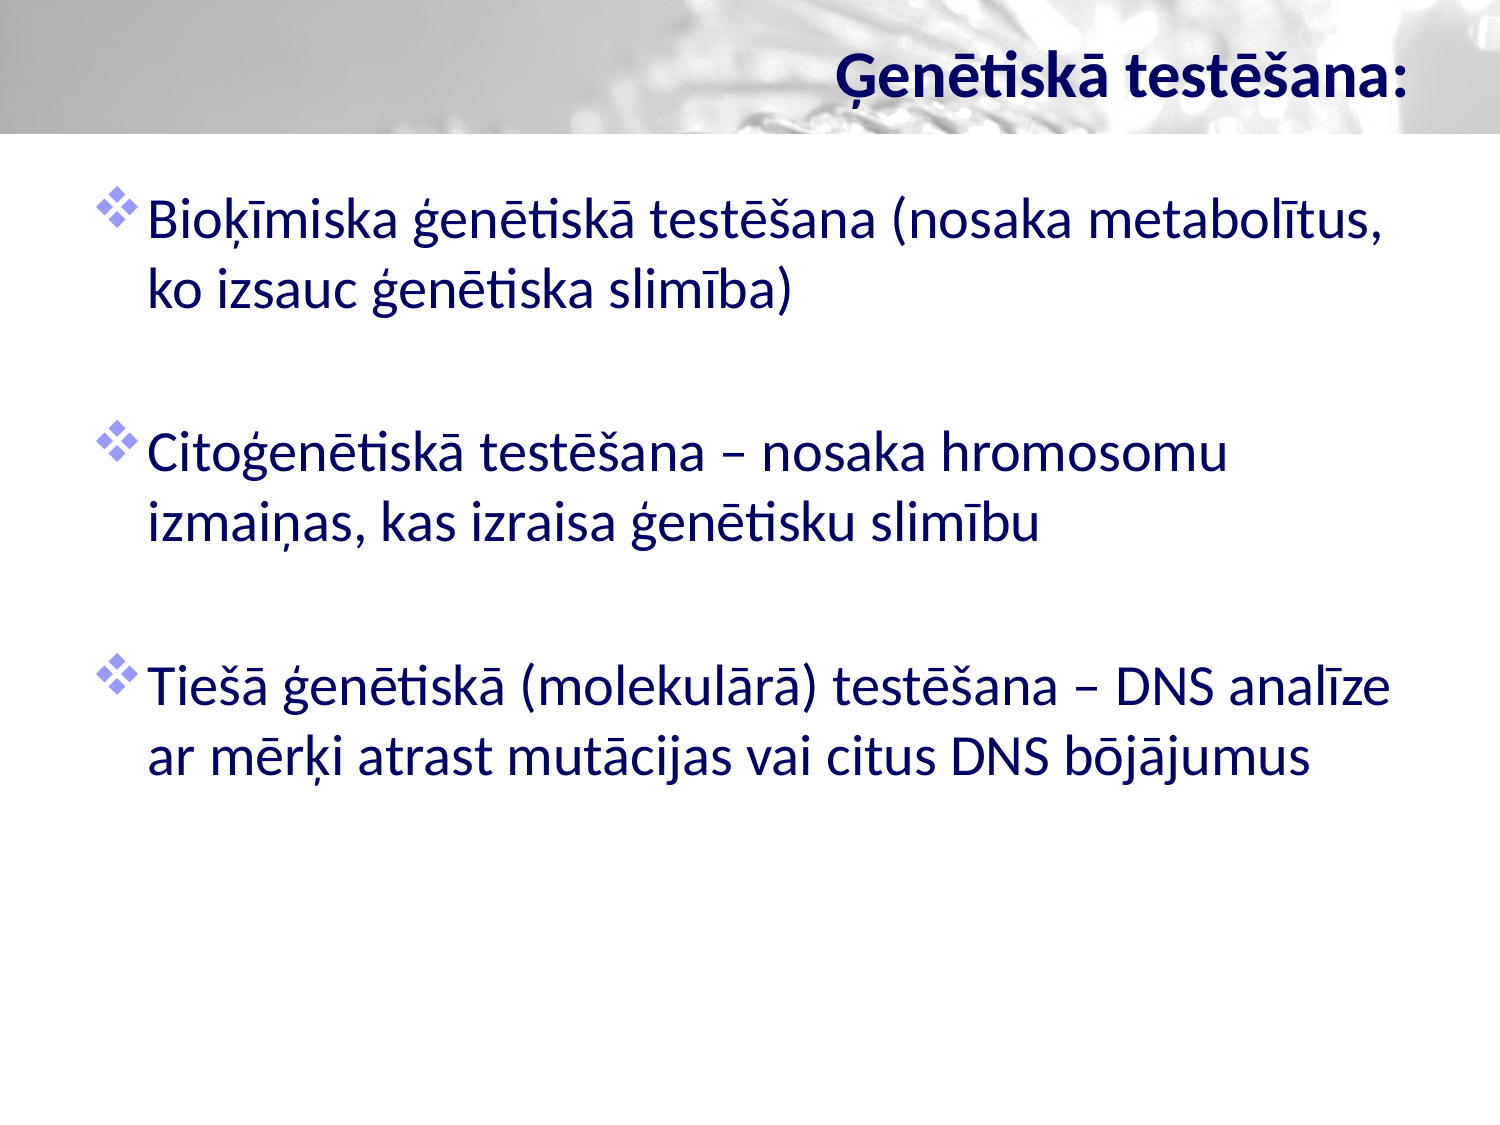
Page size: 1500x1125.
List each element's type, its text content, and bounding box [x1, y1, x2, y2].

list Bioķīmiska ģenētiskā testēšana (nosaka metabolītus, ko izsauc ģenētiska slimība) Citoģenētiskā testēšana – nosaka hromosomu izmaiņas, kas izraisa ģenētisku slimību Tiešā ģenētiskā (molekulārā) testēšana – DNS analīze ar mērķi atrast mutācijas vai citus DNS bōjājumus [76, 172, 1427, 1034]
picture [0, 0, 1500, 134]
title Ģenētiskā testēšana: [74, 24, 1426, 118]
